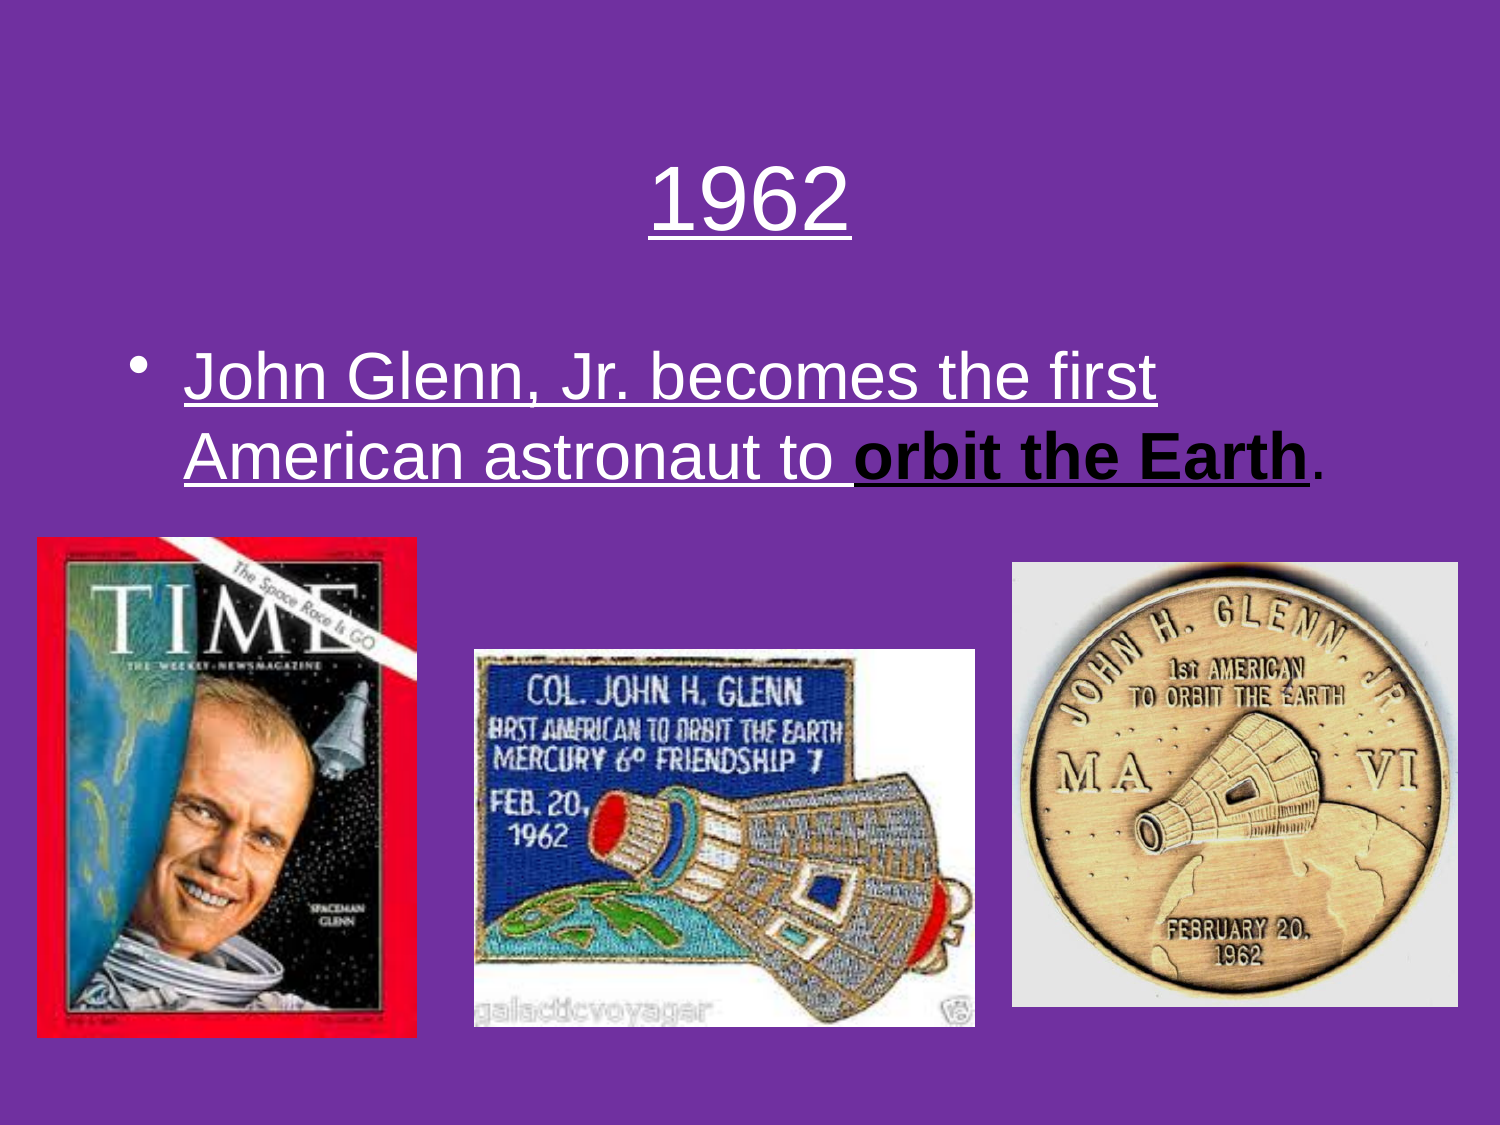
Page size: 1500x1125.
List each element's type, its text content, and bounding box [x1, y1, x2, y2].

title 1962 [112, 99, 1388, 288]
picture [1012, 562, 1459, 1007]
picture [474, 649, 976, 1028]
list John Glenn, Jr. becomes the first American astronaut to orbit the Earth. [112, 324, 1388, 1001]
picture [37, 537, 417, 1038]
